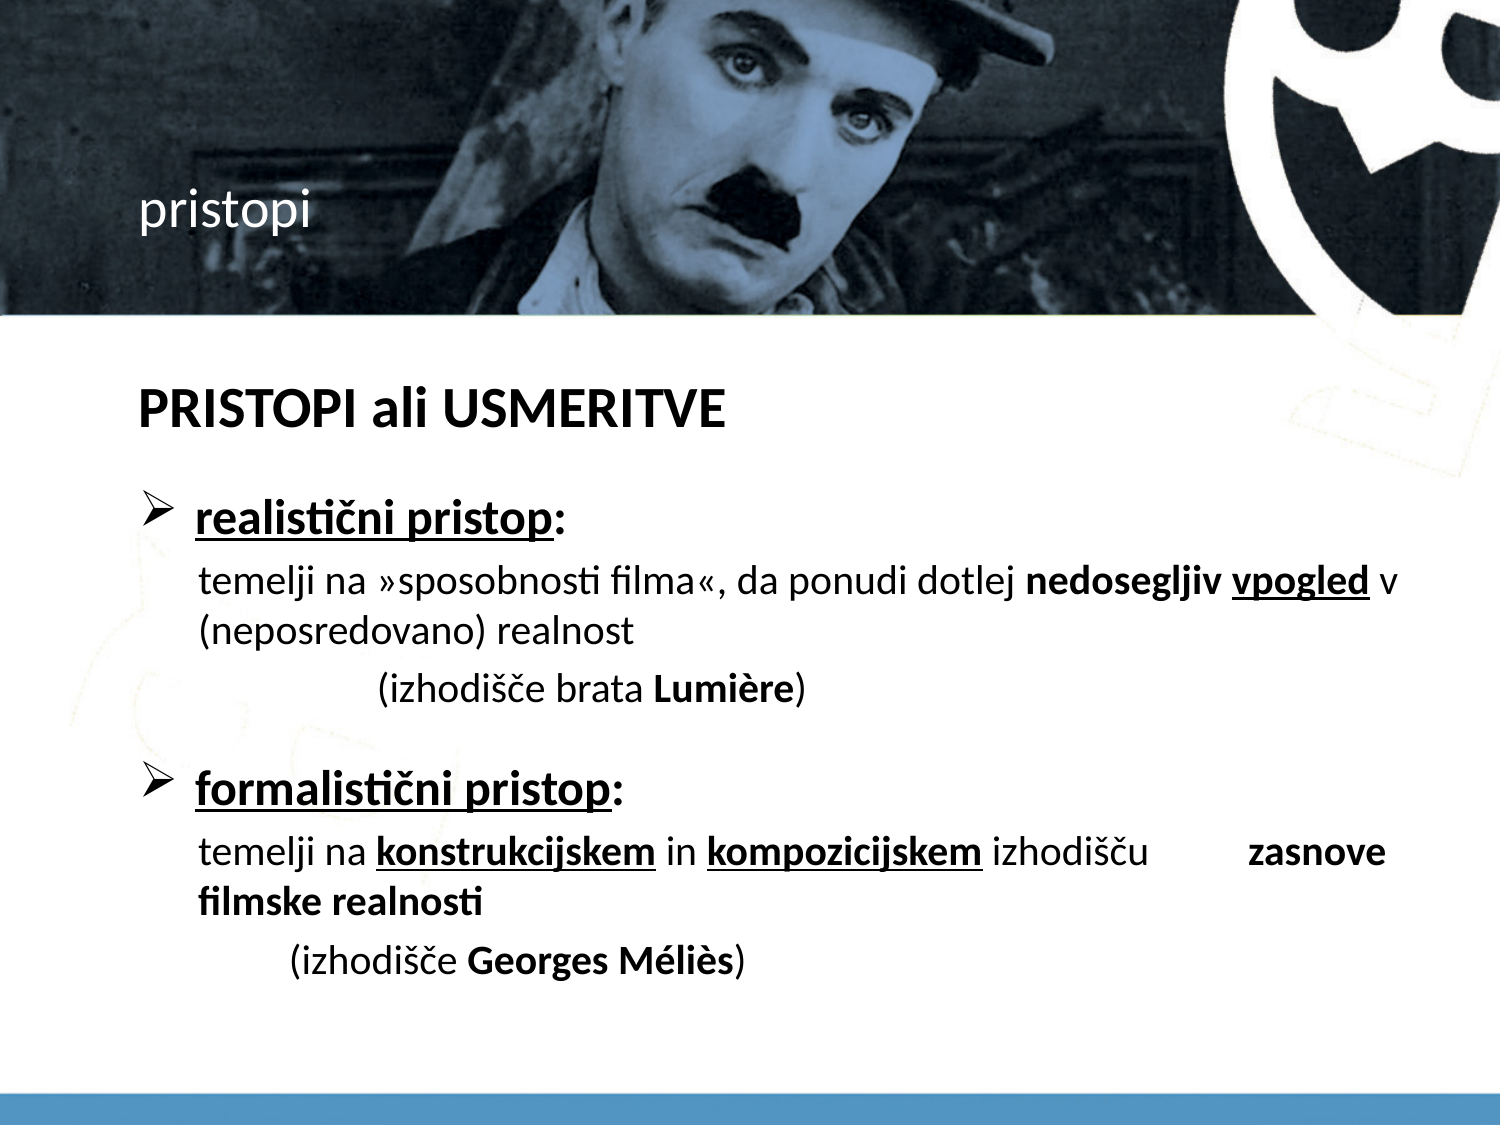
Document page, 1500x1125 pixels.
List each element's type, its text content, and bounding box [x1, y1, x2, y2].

picture [0, 0, 1500, 1125]
list PRISTOPI ali USMERITVE realistični pristop: temelji na »sposobnosti filma«, da ponudi dotlej nedosegljiv vpogled v (neposredovano) realnost (izhodišče brata Lumière) formalistični pristop: temelji na konstrukcijskem in kompozicijskem izhodišču zasnove filmske realnosti (izhodišče Georges Méliès) [123, 361, 1424, 894]
title pristopi [123, 42, 1412, 315]
